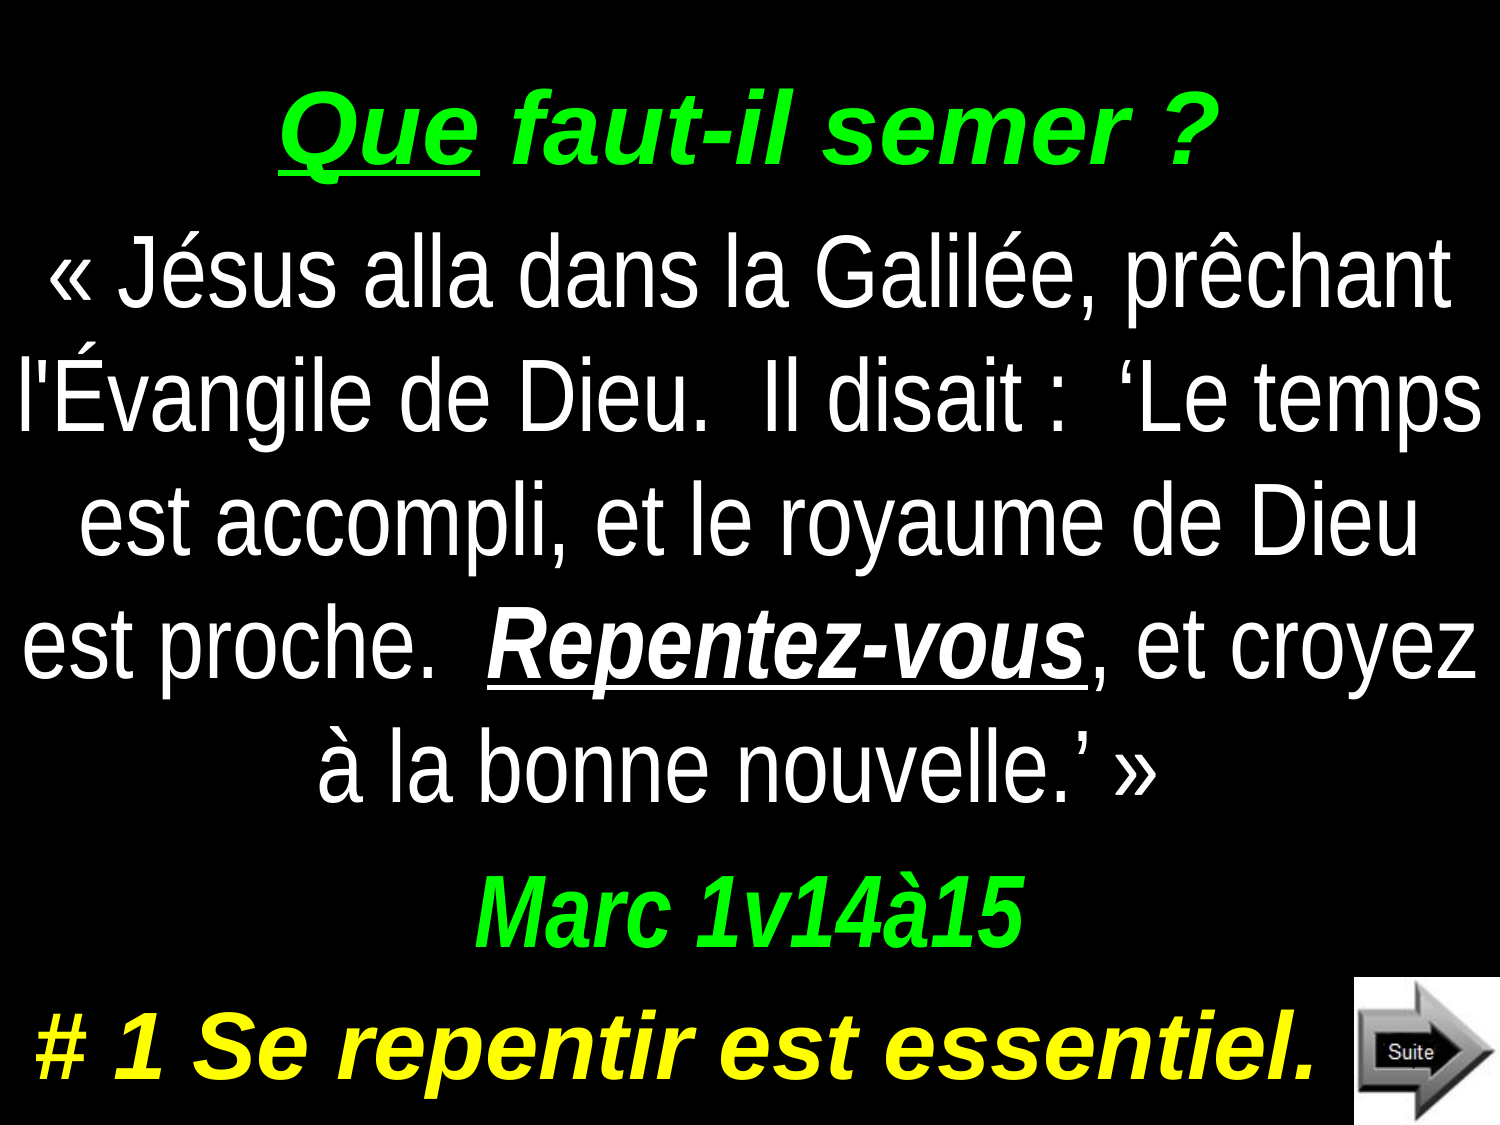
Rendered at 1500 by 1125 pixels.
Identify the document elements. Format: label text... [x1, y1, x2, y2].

list « Jésus alla dans la Galilée, prêchant l'Évangile de Dieu. Il disait : ‘Le temps est accompli, et le royaume de Dieu est proche. Repentez-vous, et croyez à la bonne nouvelle.’ » Marc 1v14à15 [0, 196, 1500, 976]
list # 1 Se repentir est essentiel. [1, 975, 1353, 1125]
title Que faut-il semer ? [0, 52, 1500, 196]
picture [1354, 977, 1500, 1125]
